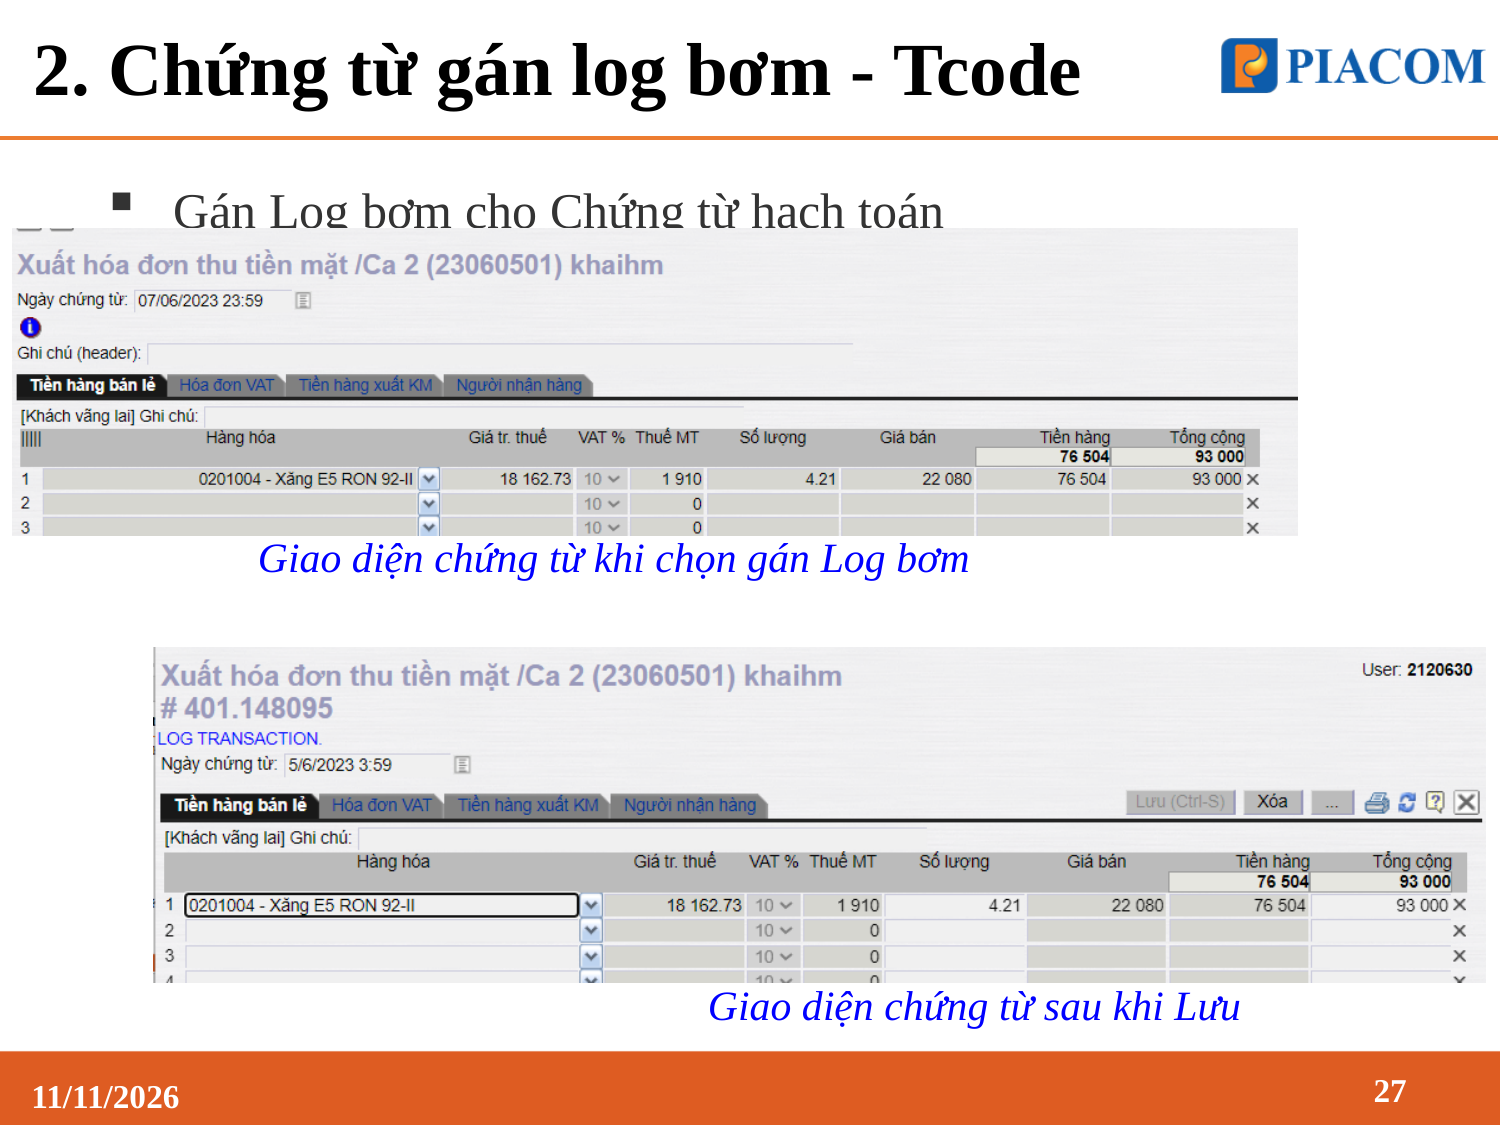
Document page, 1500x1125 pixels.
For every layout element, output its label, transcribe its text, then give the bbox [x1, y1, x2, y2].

title 2. Chứng từ gán log bơm - Tcode [0, 0, 1214, 141]
picture [1214, 0, 1500, 141]
picture [0, 1056, 1500, 1125]
picture [153, 647, 1486, 983]
text_box Gán Log bơm cho Chứng từ hạch toán Giao diện chứng từ khi chọn gán Log bơm Giao diện chứng từ sau khi Lưu [0, 141, 1500, 1056]
picture [12, 228, 1298, 536]
